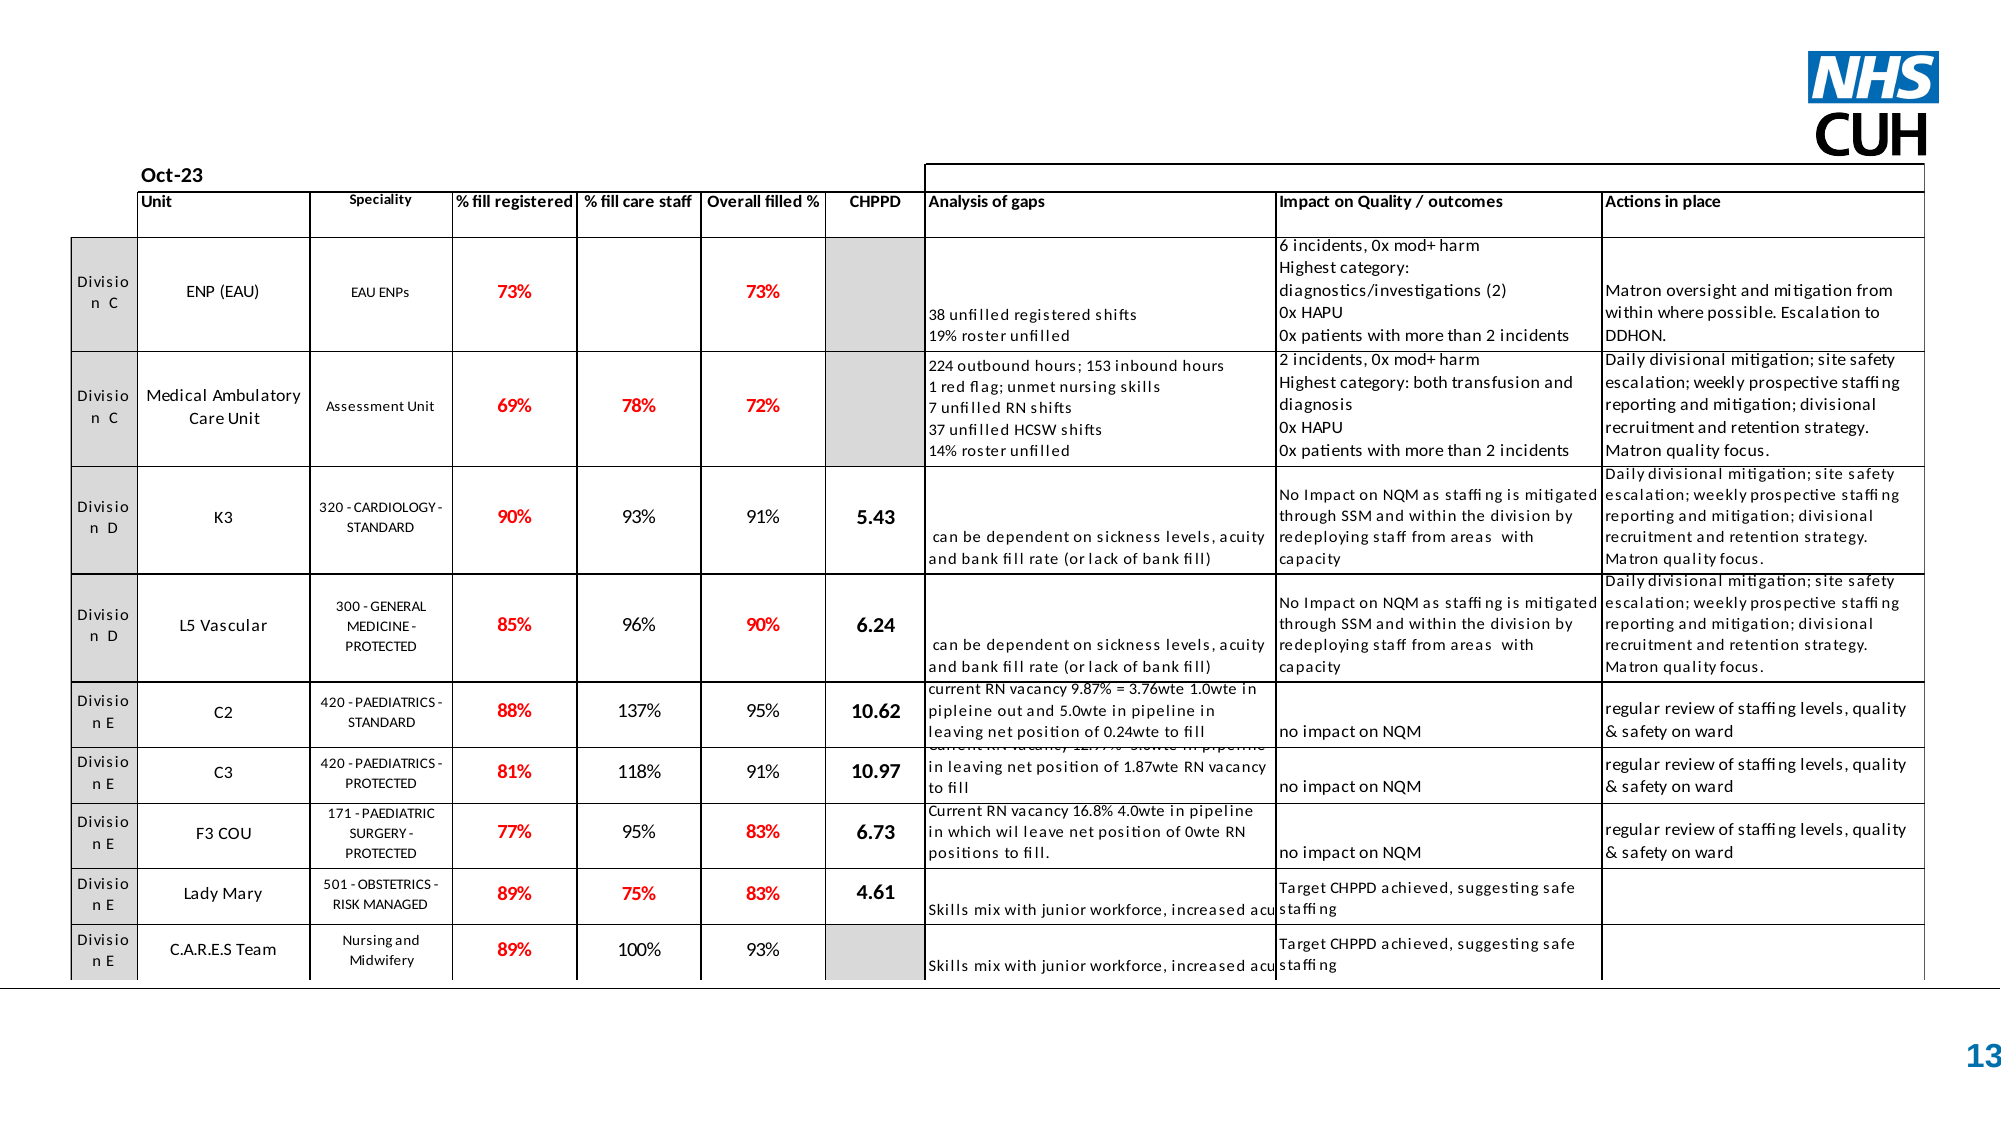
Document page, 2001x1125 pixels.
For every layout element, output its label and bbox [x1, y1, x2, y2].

picture [70, 30, 1947, 981]
